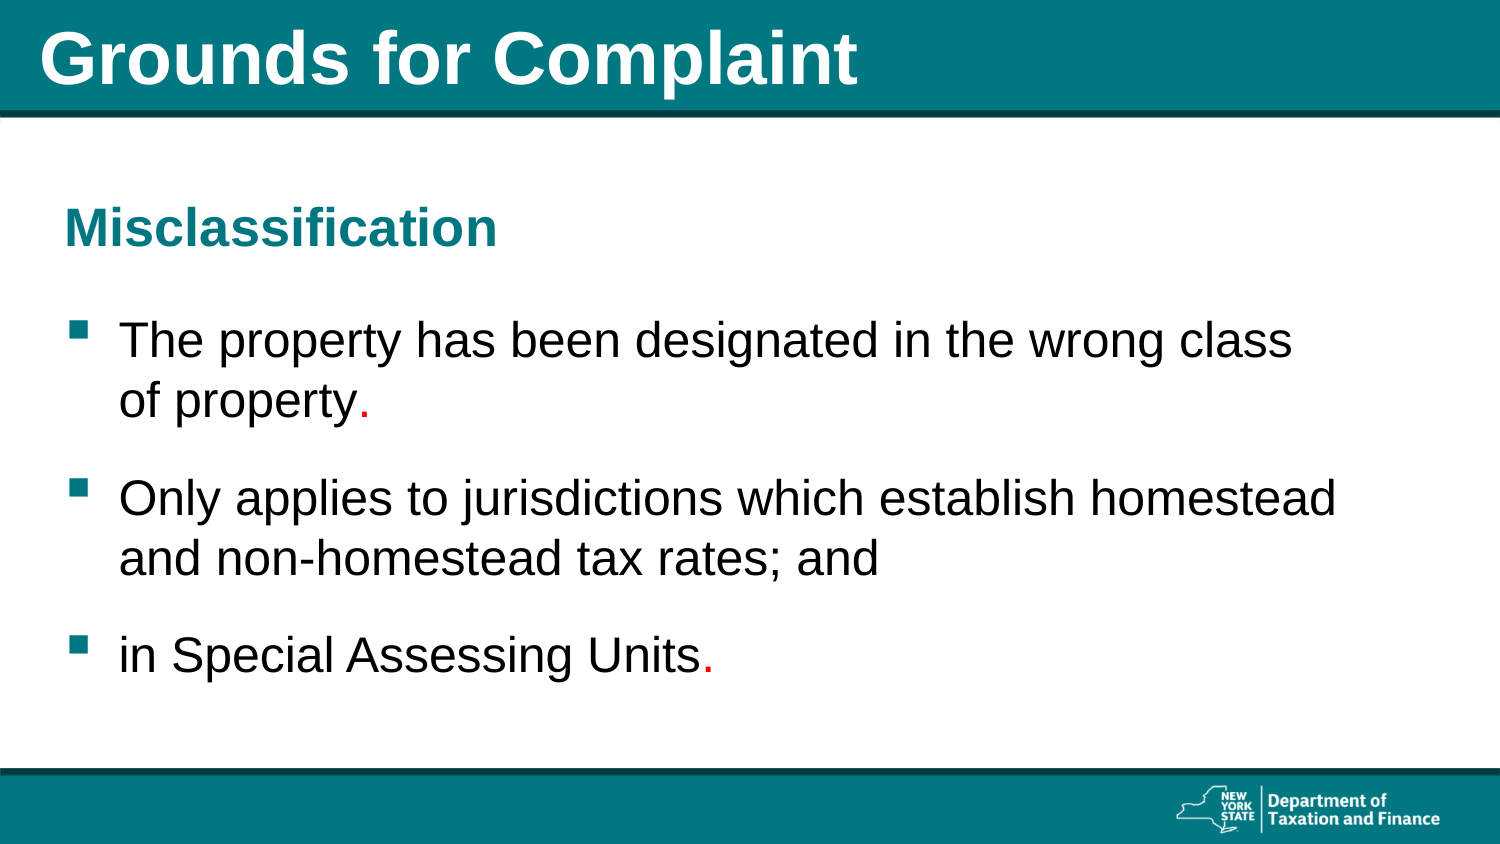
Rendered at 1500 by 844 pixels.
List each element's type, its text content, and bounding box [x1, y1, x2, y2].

picture [0, 0, 1500, 844]
list Misclassification The property has been designated in the wrong class of property. Only applies to jurisdictions which establish homestead and non-homestead tax rates; and in Special Assessing Units. [50, 185, 1400, 697]
title Grounds for Complaint [24, 0, 1375, 114]
